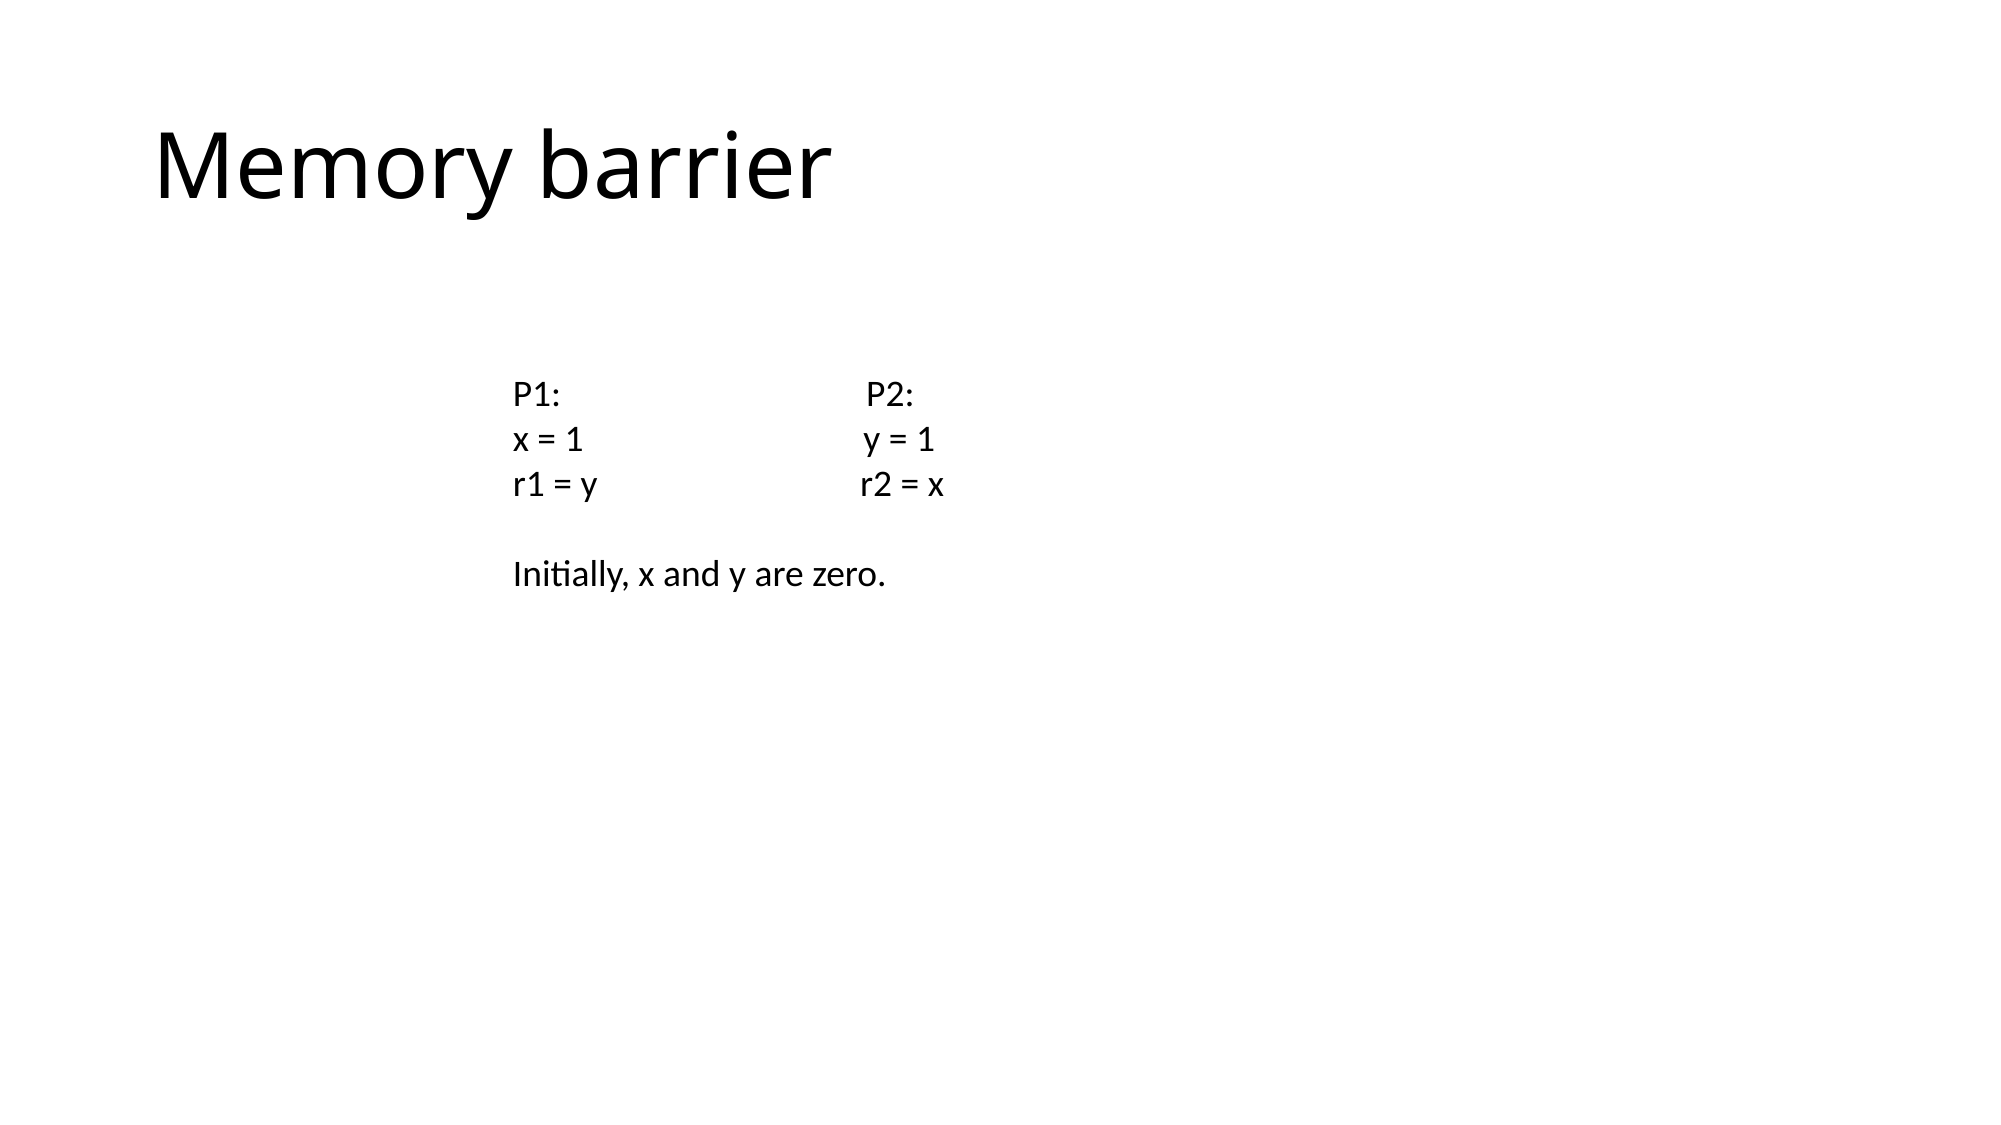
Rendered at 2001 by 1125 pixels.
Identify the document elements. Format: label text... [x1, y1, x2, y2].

text_box P1: P2: x = 1 y = 1 r1 = y r2 = x Initially, x and y are zero. [498, 361, 1249, 602]
title Memory barrier [137, 59, 1863, 278]
